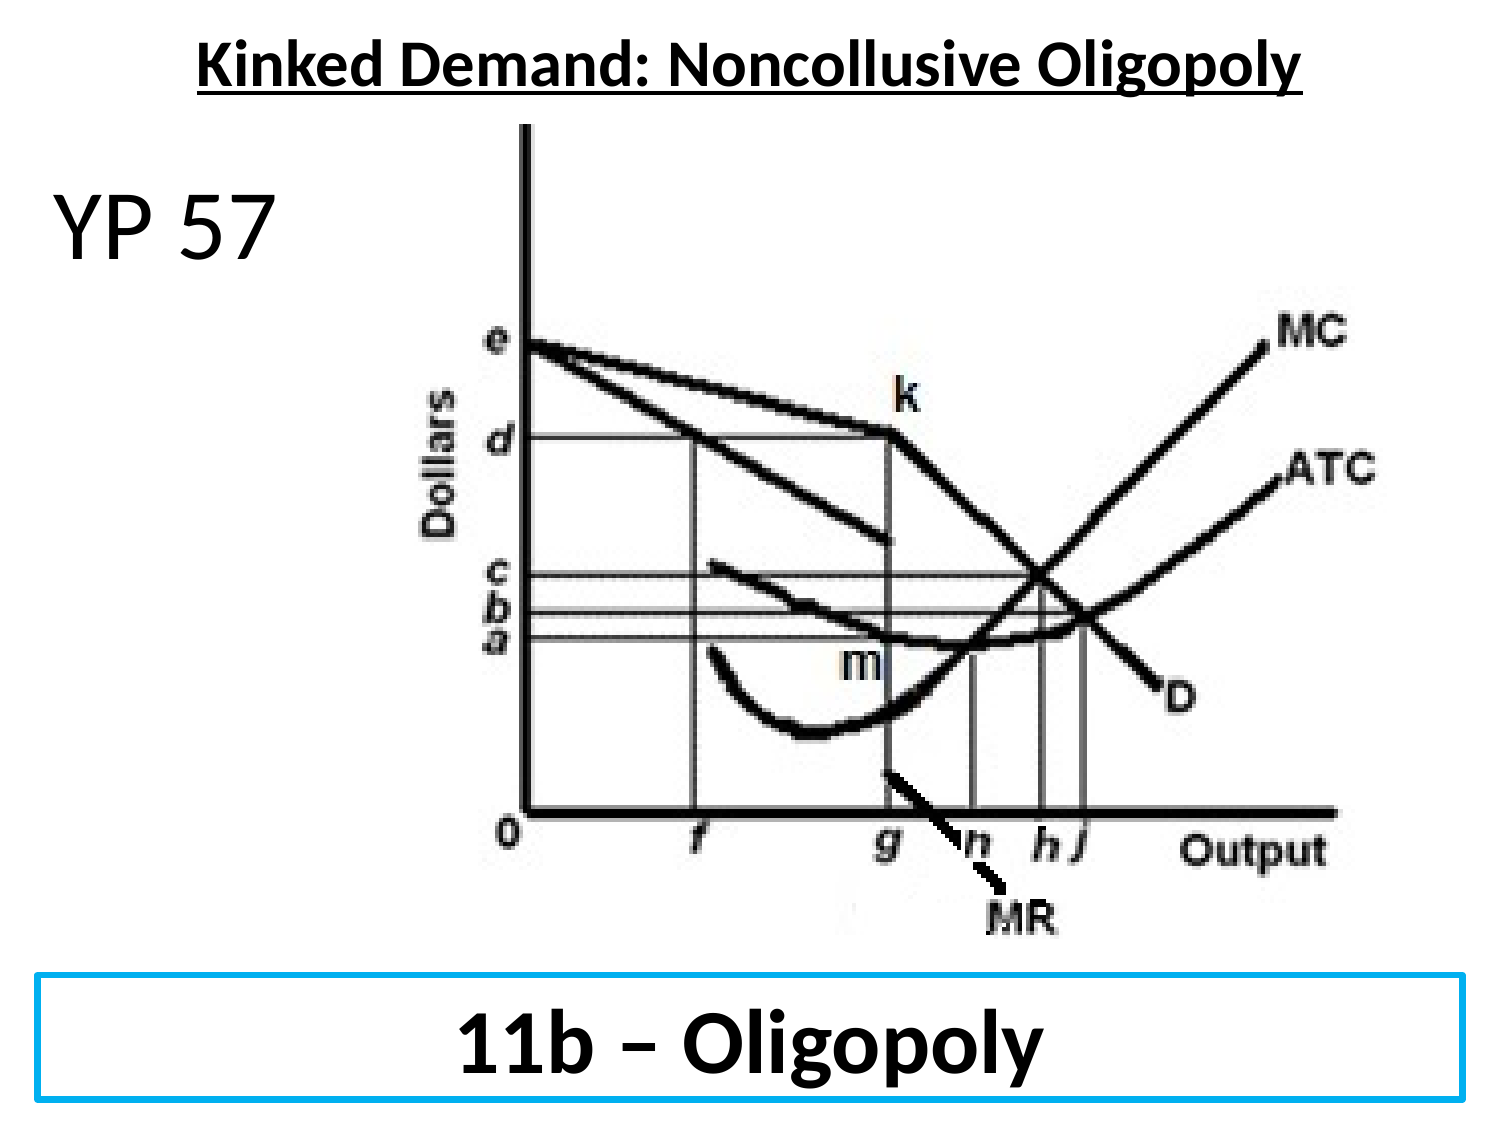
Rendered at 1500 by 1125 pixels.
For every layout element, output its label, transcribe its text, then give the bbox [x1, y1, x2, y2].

text_box 11b – Oligopoly [37, 974, 1463, 1100]
text_box YP 57 [38, 152, 293, 288]
list Kinked Demand: Noncollusive Oligopoly [24, 12, 1475, 425]
picture [414, 124, 1412, 956]
